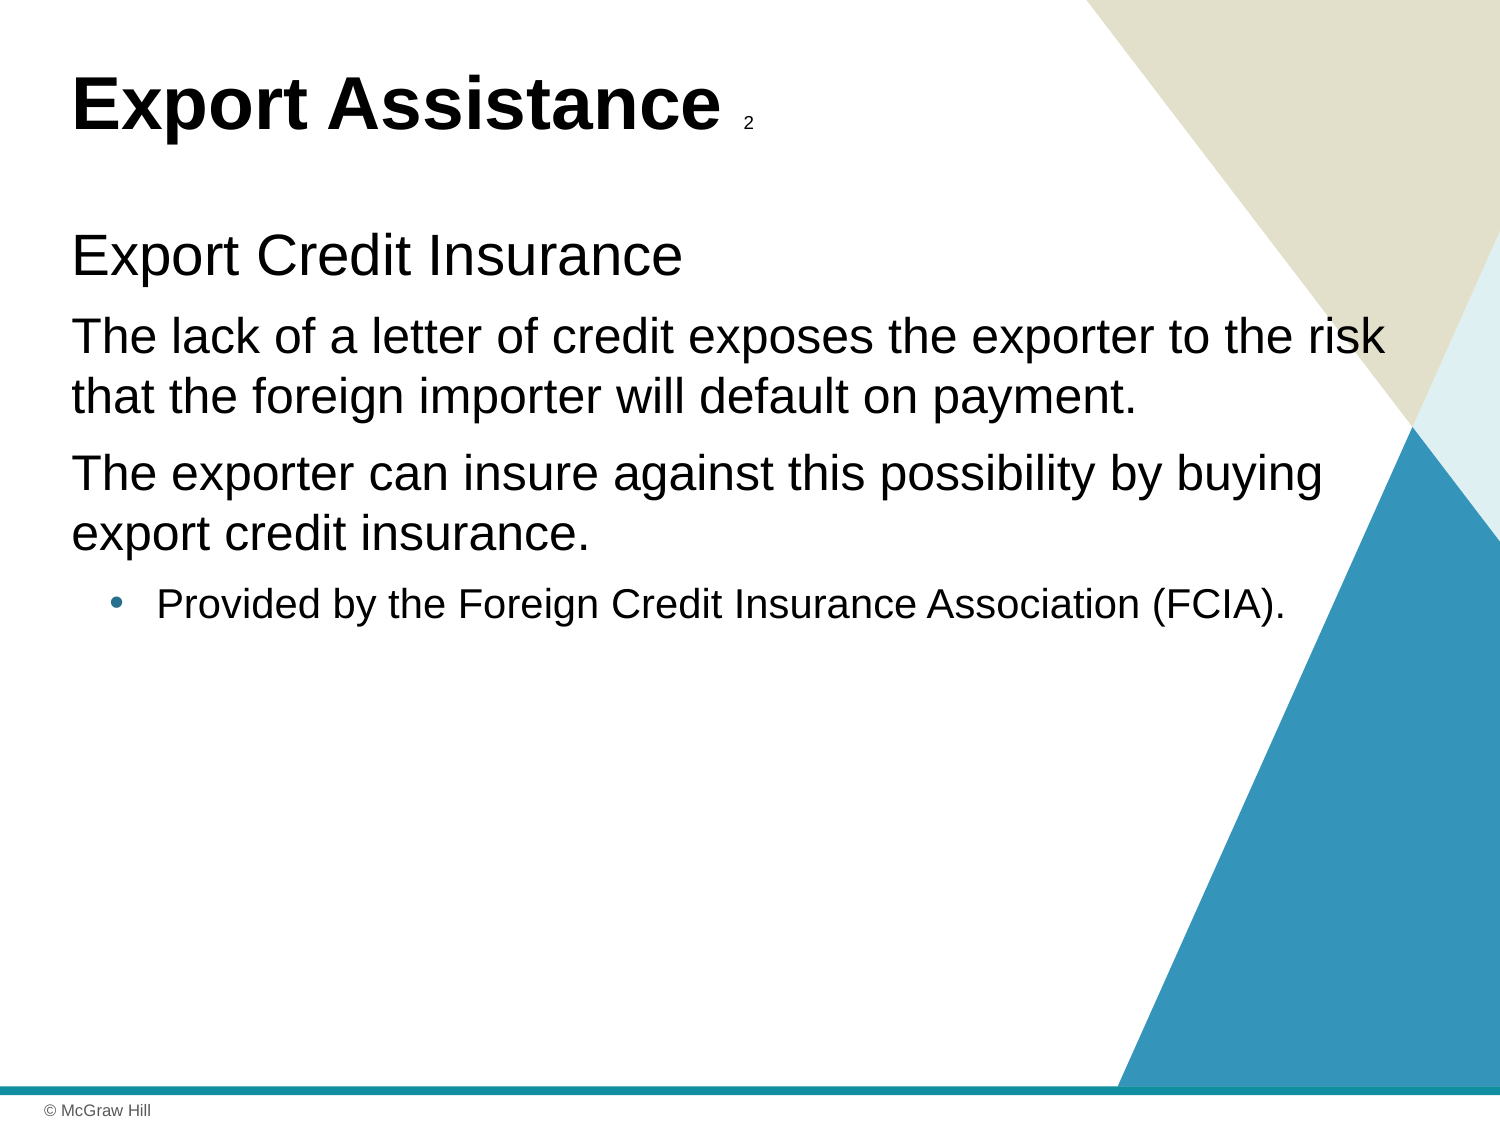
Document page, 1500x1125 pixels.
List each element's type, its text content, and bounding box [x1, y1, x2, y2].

list Export Credit Insurance The lack of a letter of credit exposes the exporter to the risk that the foreign importer will default on payment. The exporter can insure against this possibility by buying export credit insurance. Provided by the Foreign Credit Insurance Association (FCIA). [56, 209, 1444, 1025]
title Export Assistance 2 [56, 50, 1444, 162]
